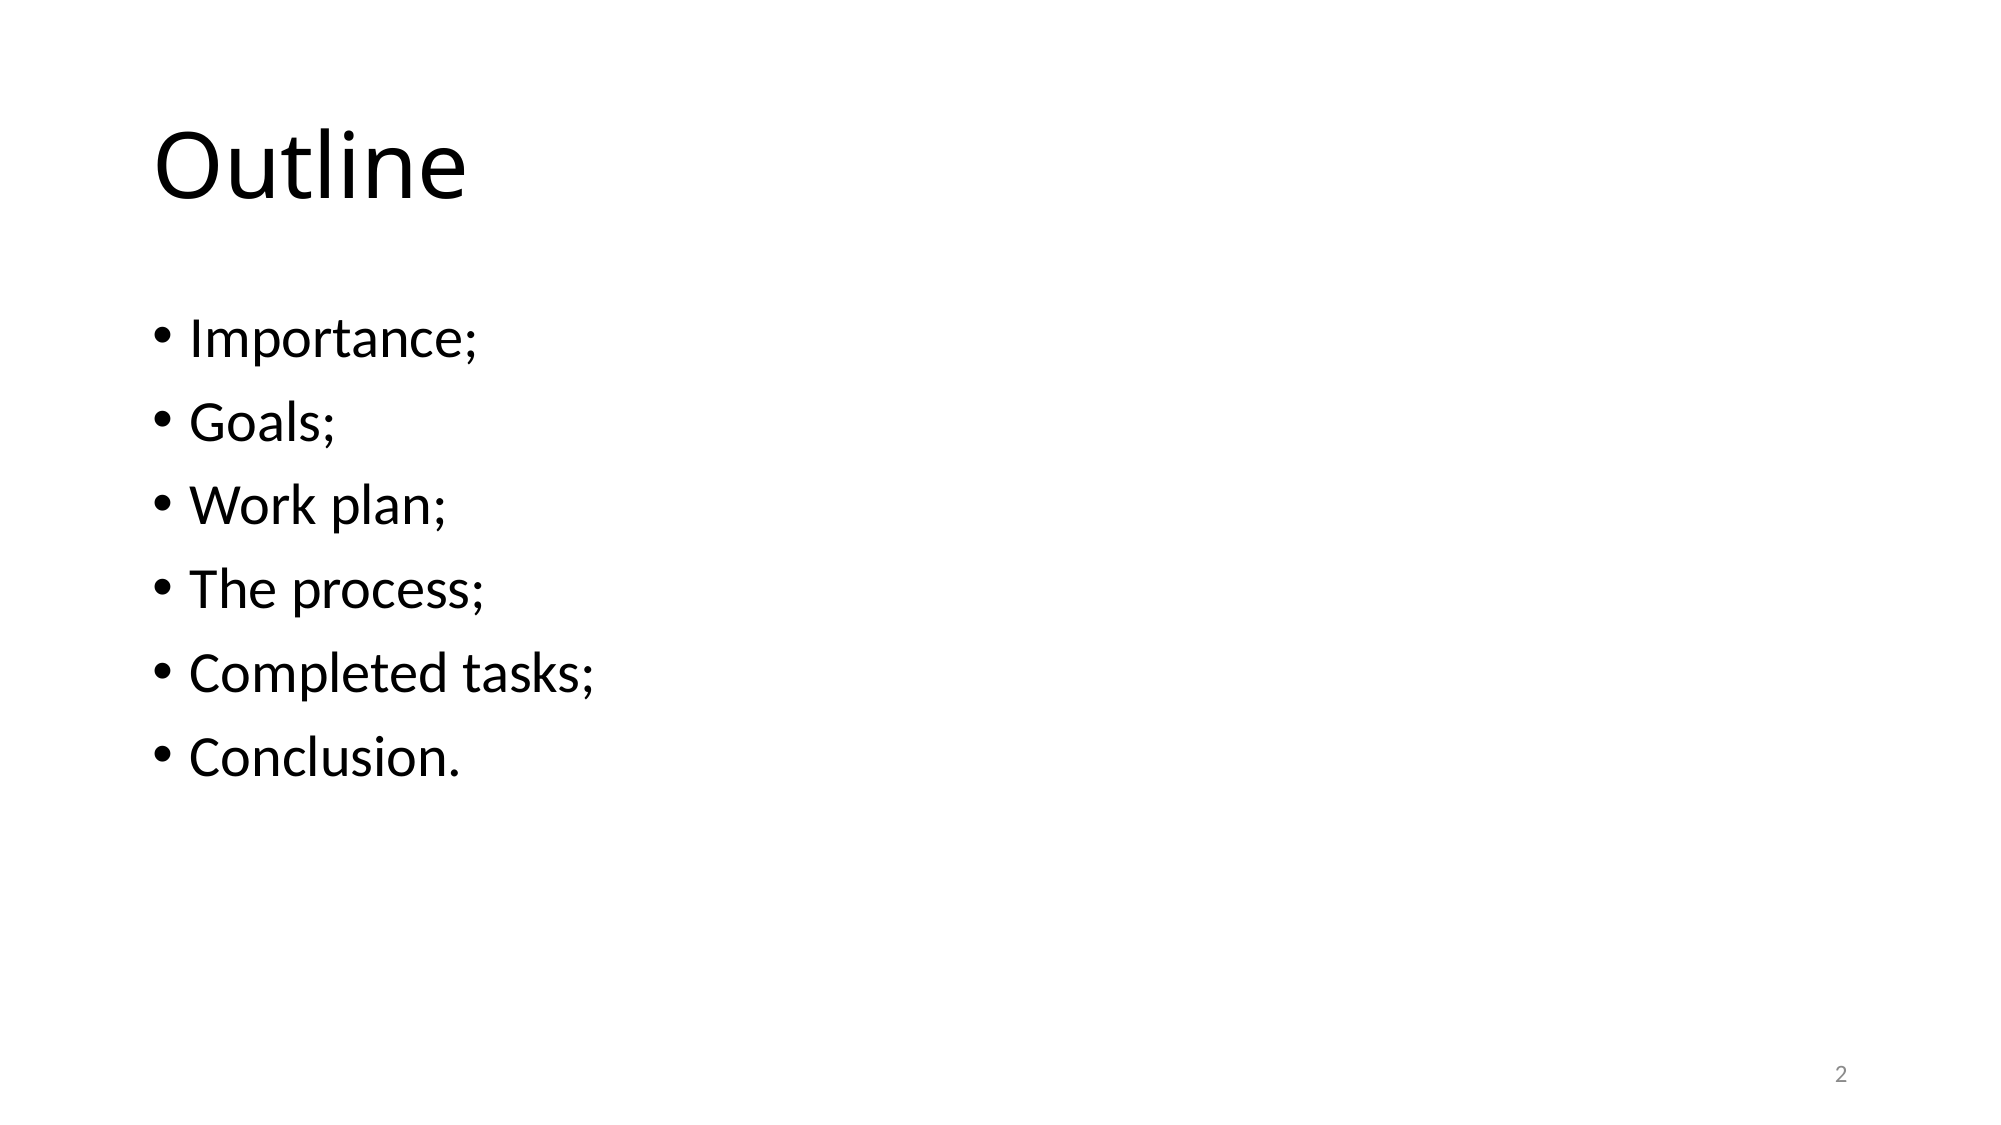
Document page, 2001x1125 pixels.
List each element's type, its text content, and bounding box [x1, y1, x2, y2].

list Importance; Goals; Work plan; The process; Completed tasks; Conclusion. [137, 299, 1863, 1014]
title Outline [137, 59, 1863, 278]
slide_number 2 [1412, 1042, 1863, 1103]
